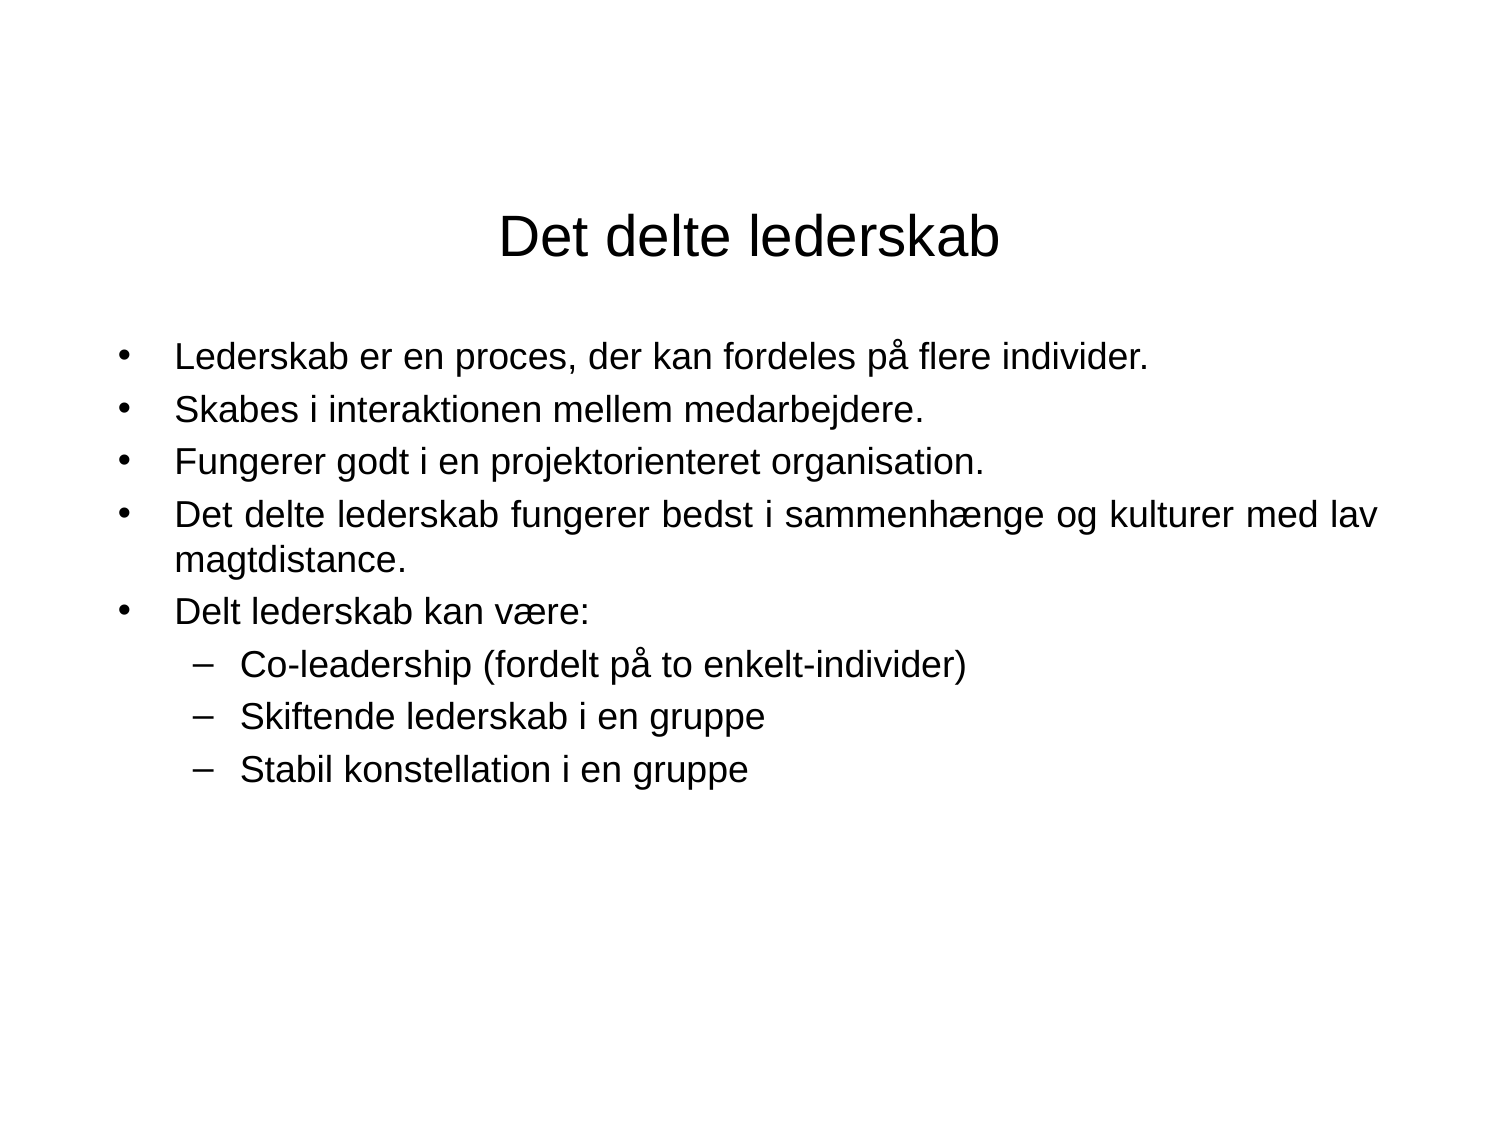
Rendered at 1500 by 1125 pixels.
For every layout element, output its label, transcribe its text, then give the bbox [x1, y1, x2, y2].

list Lederskab er en proces, der kan fordeles på flere individer. Skabes i interaktionen mellem medarbejdere. Fungerer godt i en projektorienteret organisation. Det delte lederskab fungerer bedst i sammenhænge og kulturer med lav magtdistance. Delt lederskab kan være: Co-leadership (fordelt på to enkelt-individer) Skiftende lederskab i en gruppe Stabil konstellation i en gruppe [102, 324, 1394, 1068]
title Det delte lederskab [75, 139, 1425, 328]
